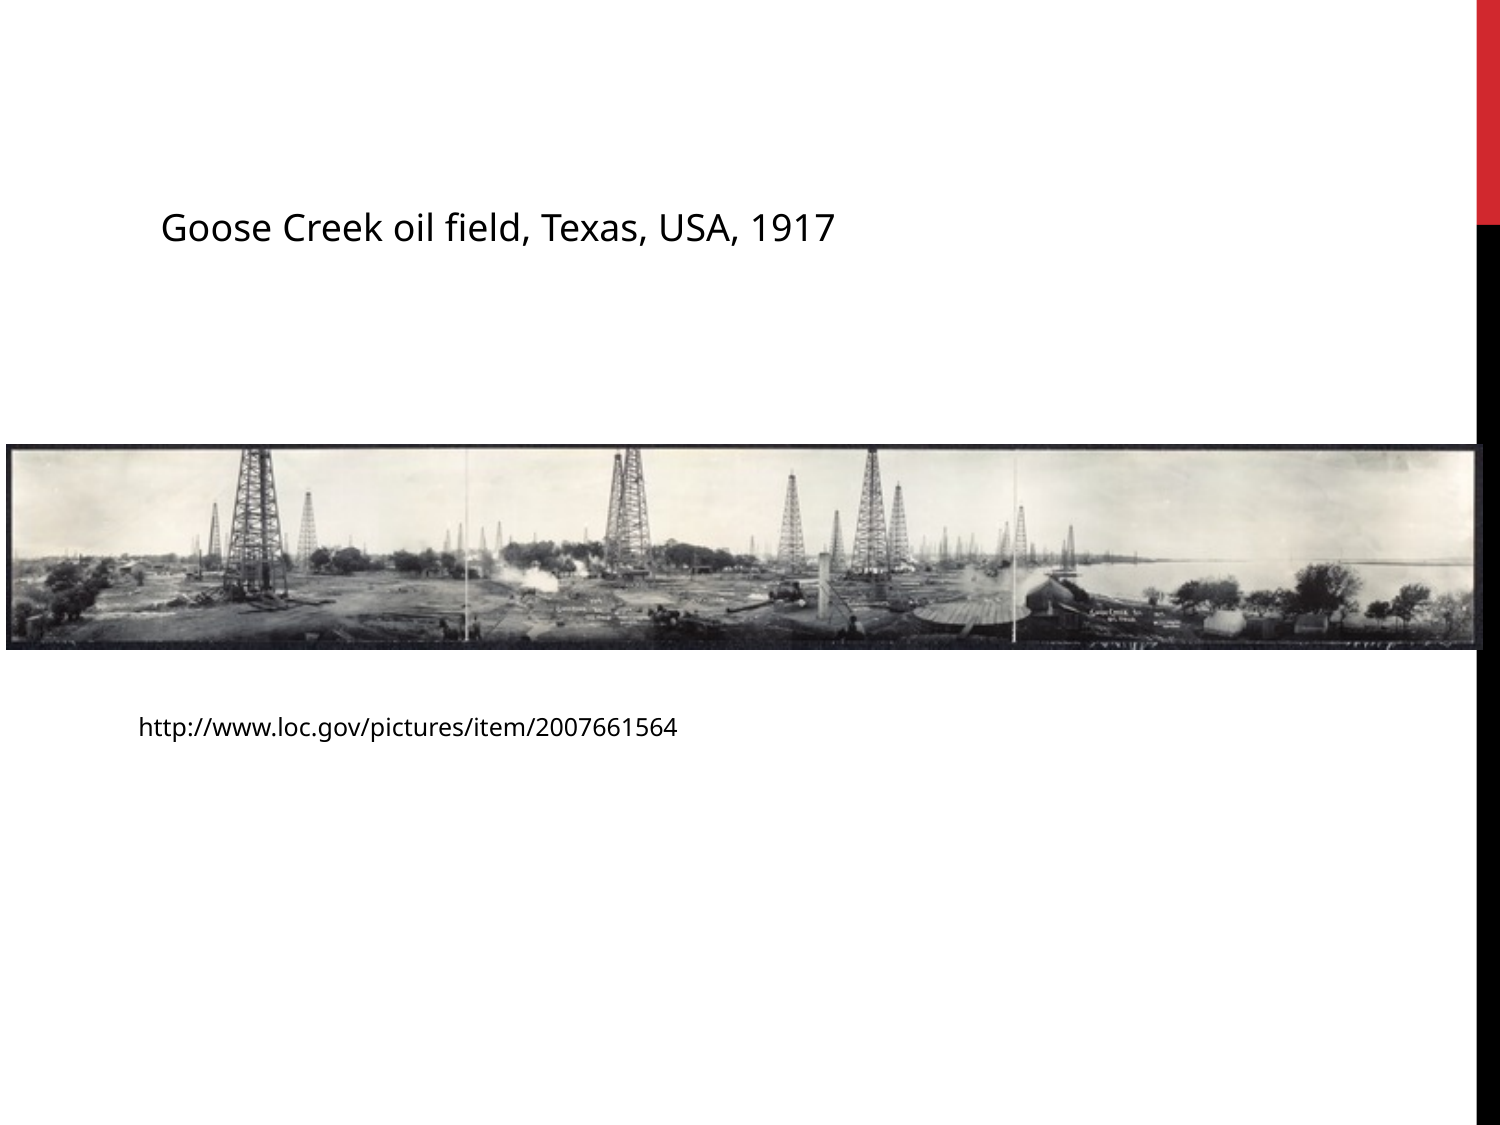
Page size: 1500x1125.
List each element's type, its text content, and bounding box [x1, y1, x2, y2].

text_box Goose Creek oil field, Texas, USA, 1917 [145, 196, 852, 256]
picture [5, 443, 1483, 650]
text_box http://www.loc.gov/pictures/item/2007661564 [123, 704, 1329, 749]
